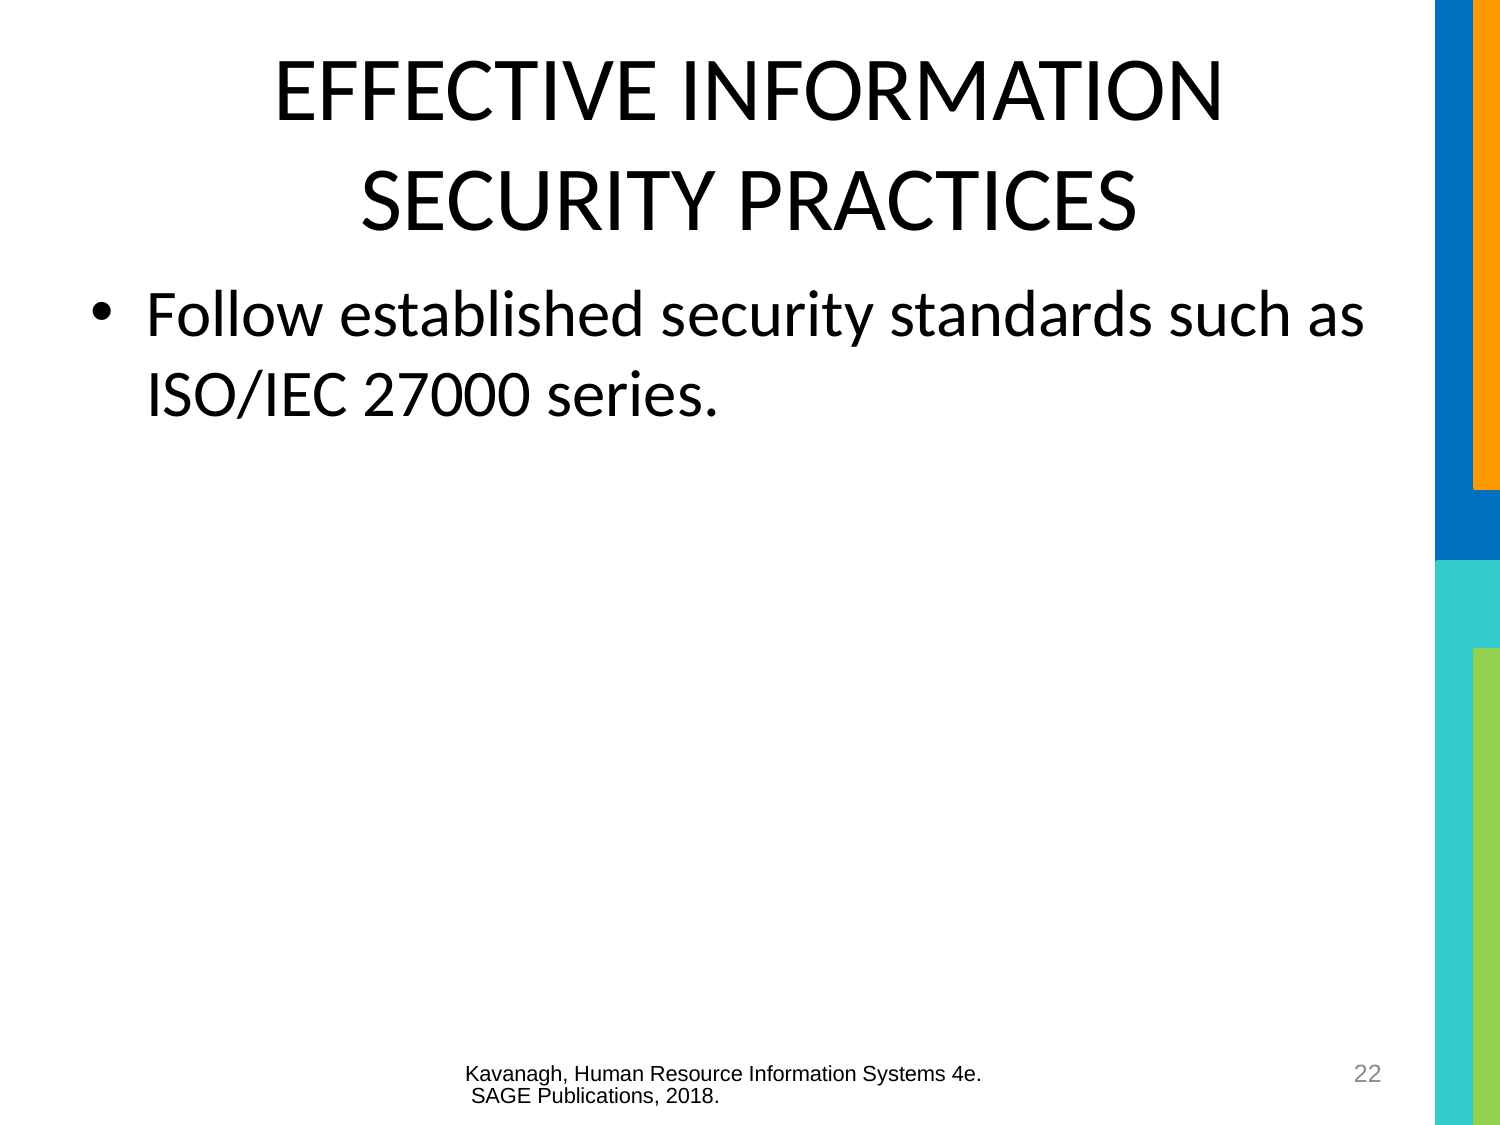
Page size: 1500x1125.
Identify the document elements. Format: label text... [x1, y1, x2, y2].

slide_number 22 [1059, 1042, 1397, 1103]
footer Kavanagh, Human Resource Information Systems 4e. SAGE Publications, 2018. [450, 1042, 1004, 1103]
list Follow established security standards such as ISO/IEC 27000 series. [75, 262, 1425, 1005]
title EFFECTIVE INFORMATION SECURITY PRACTICES [75, 45, 1425, 233]
